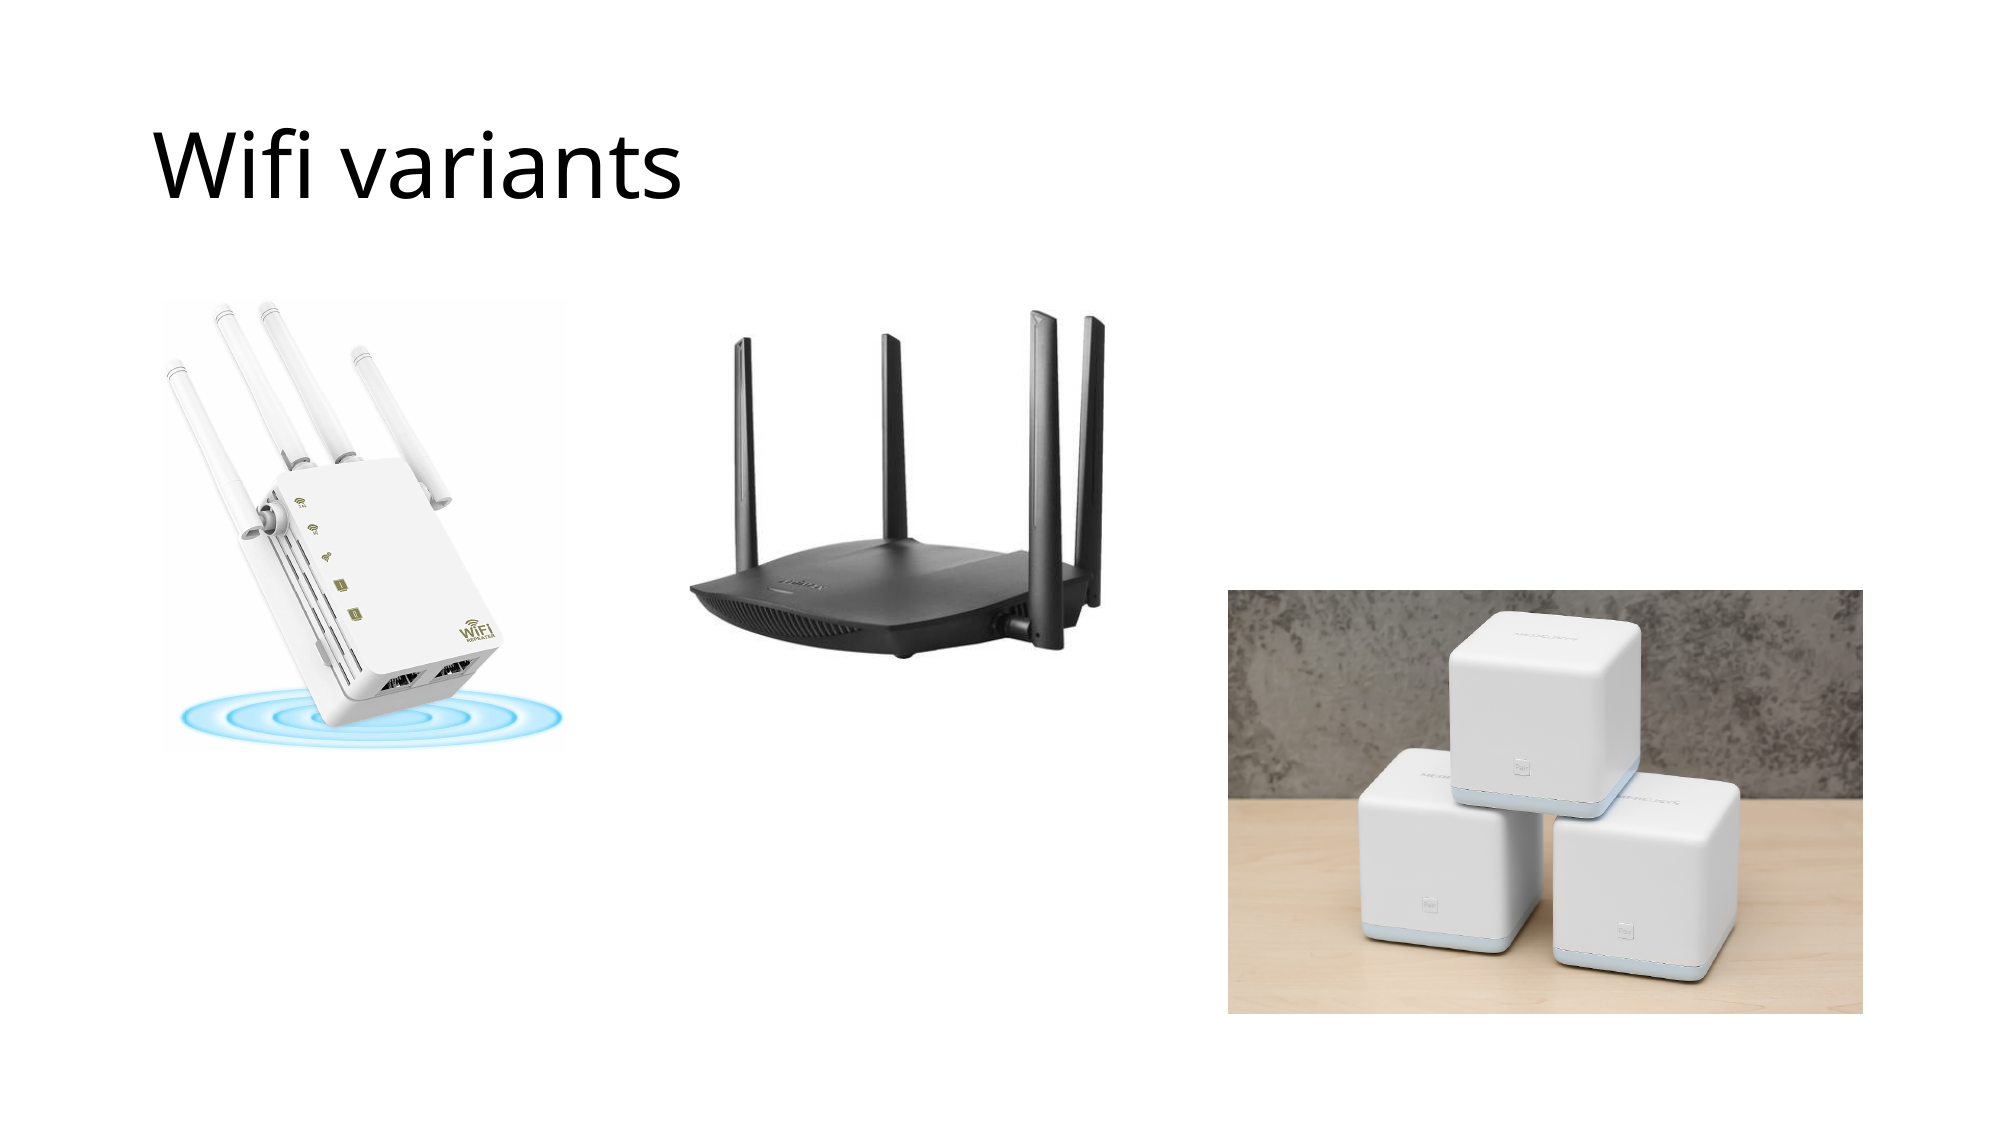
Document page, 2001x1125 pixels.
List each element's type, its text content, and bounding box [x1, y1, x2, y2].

picture [689, 309, 1105, 659]
title Wifi variants [137, 59, 1863, 278]
picture [163, 299, 566, 752]
picture [1228, 590, 1863, 1014]
